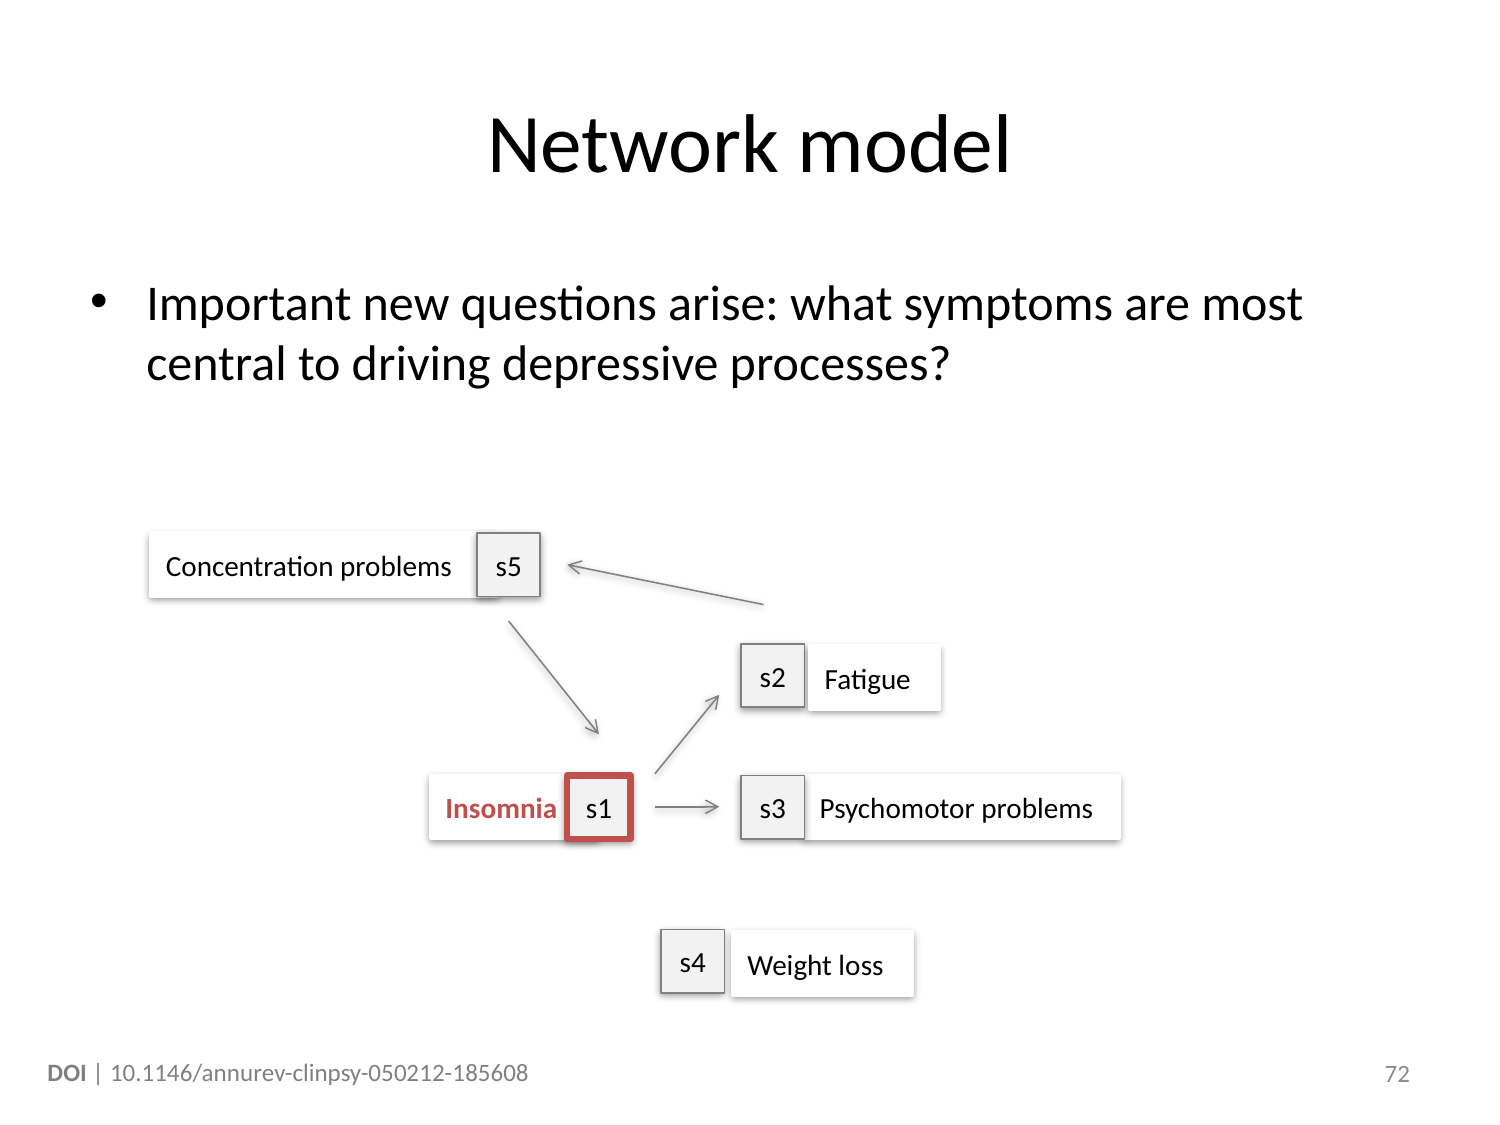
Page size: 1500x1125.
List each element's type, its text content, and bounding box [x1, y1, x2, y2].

text_box s1 [567, 775, 631, 840]
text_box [508, 620, 600, 735]
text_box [654, 694, 720, 774]
text_box s5 [476, 532, 541, 597]
text_box s3 [740, 775, 805, 840]
title Network model [75, 45, 1425, 233]
text_box Insomnia [430, 775, 563, 840]
text_box s2 [740, 643, 805, 708]
list Important new questions arise: what symptoms are most central to driving depressive processes? [75, 262, 1425, 1005]
slide_number 72 [1074, 1042, 1425, 1103]
text_box s4 [660, 929, 725, 994]
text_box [567, 564, 764, 605]
text_box Concentration problems [150, 532, 474, 597]
text_box Weight loss [732, 931, 913, 996]
text_box Fatigue [809, 645, 940, 710]
text_box Psychomotor problems [808, 775, 1121, 840]
text_box DOI | 10.1146/annurev-clinpsy-050212-185608 [32, 1049, 545, 1094]
